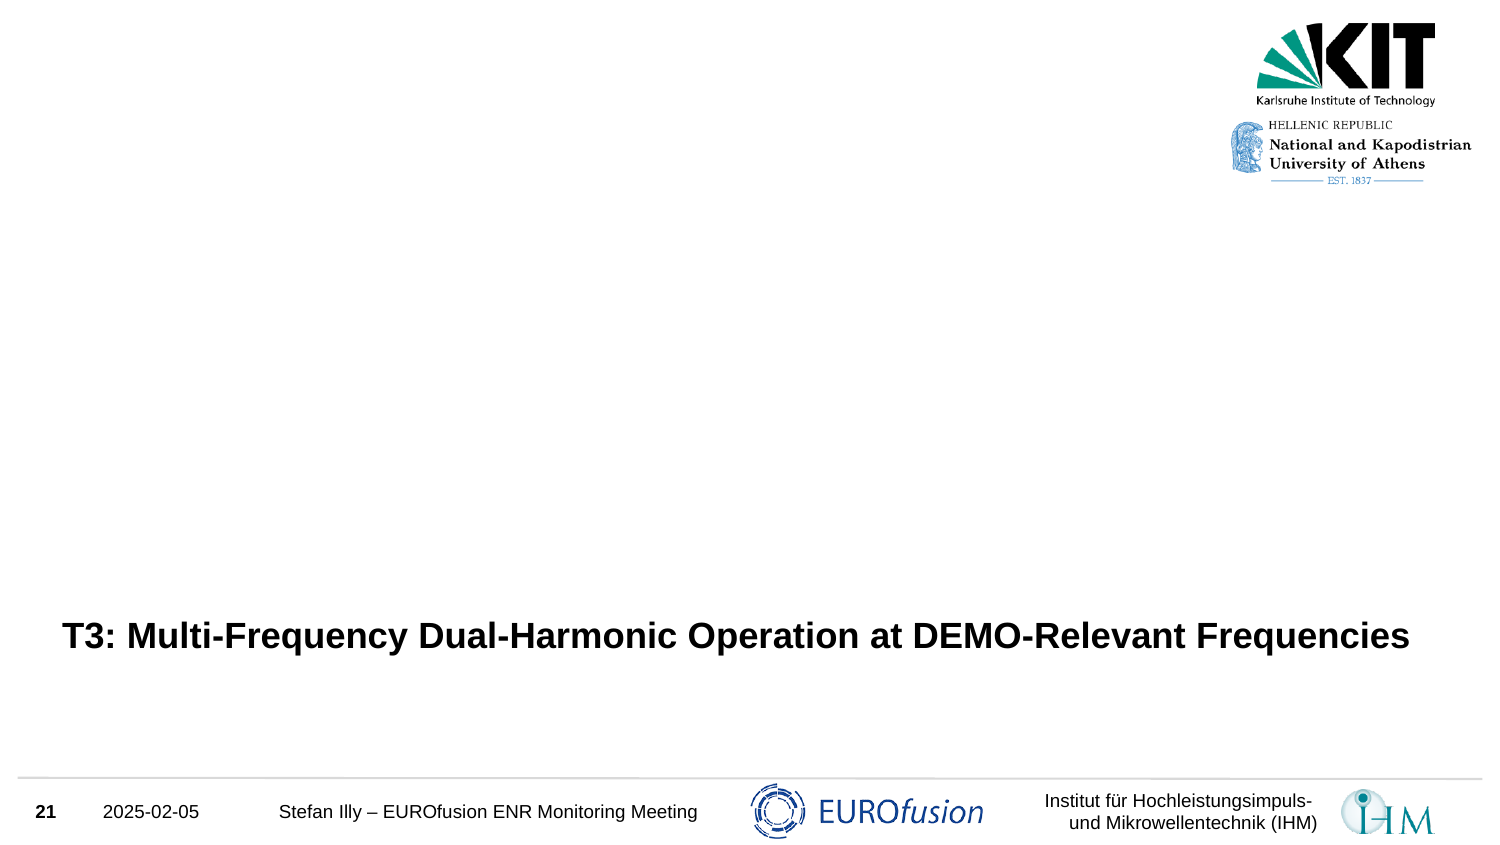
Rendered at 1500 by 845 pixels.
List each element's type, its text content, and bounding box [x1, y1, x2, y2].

picture [1230, 119, 1495, 185]
picture [1257, 23, 1435, 107]
picture [1341, 789, 1435, 834]
picture [750, 783, 983, 839]
title T3: Multi-Frequency Dual-Harmonic Operation at DEMO-Relevant Frequencies [62, 560, 1450, 656]
slide_number 21 [35, 778, 89, 844]
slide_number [102, 778, 272, 844]
